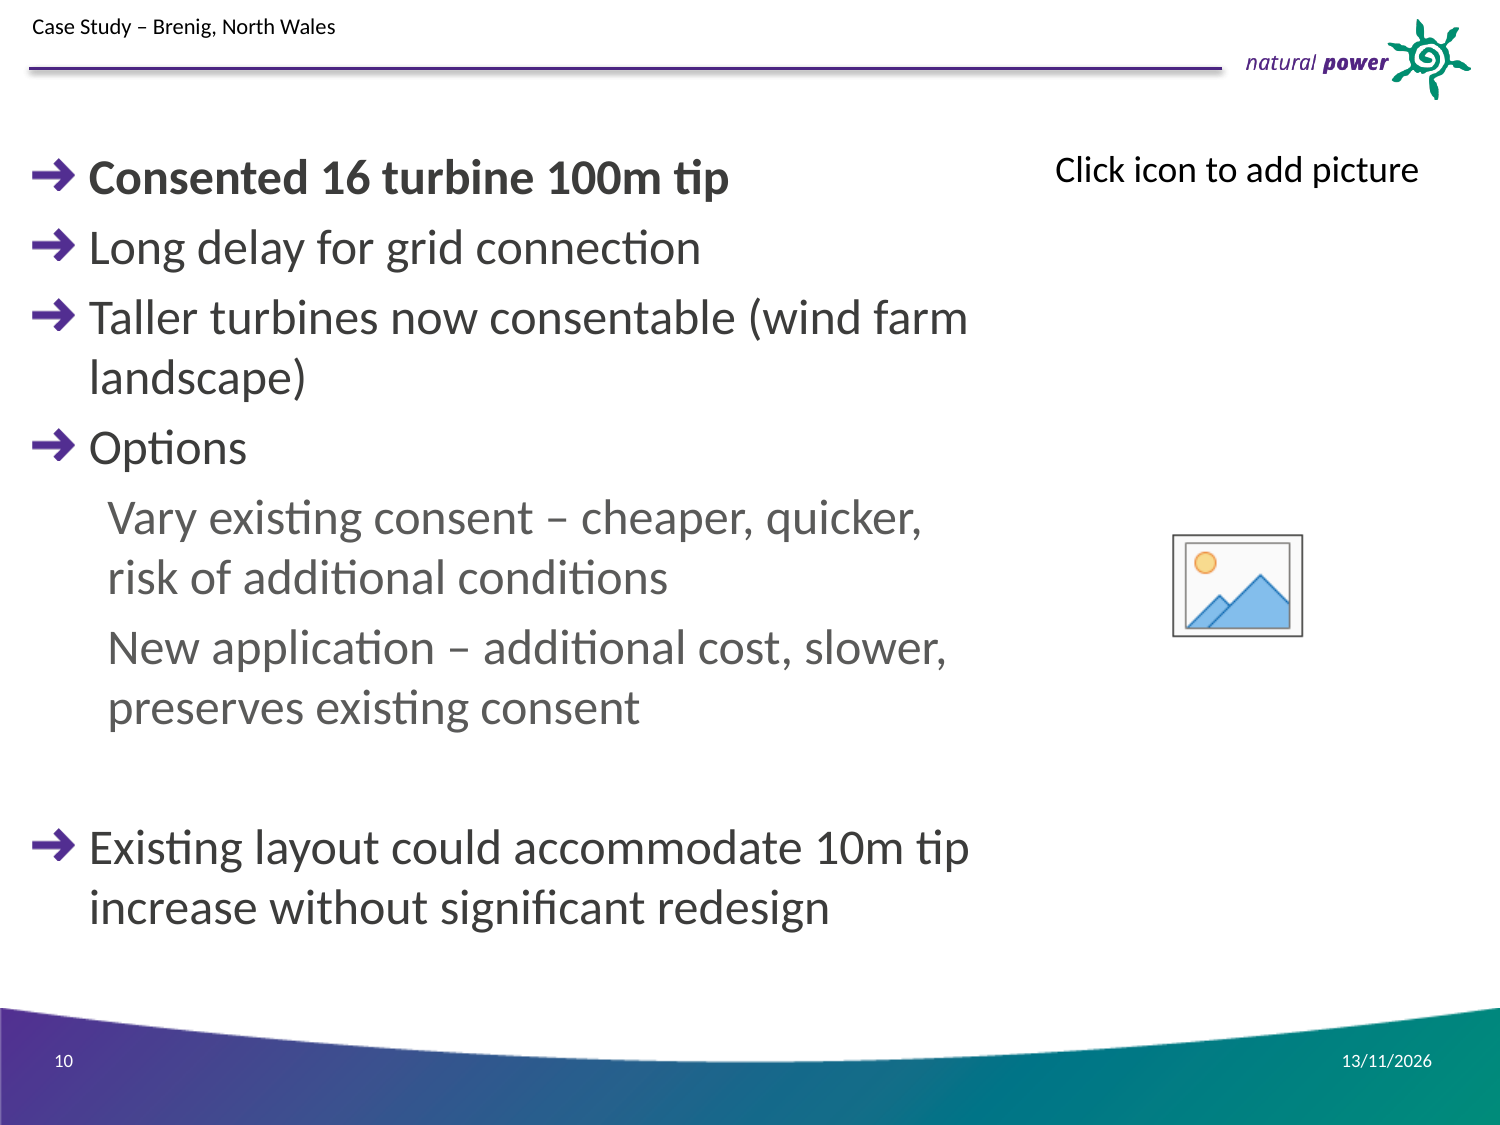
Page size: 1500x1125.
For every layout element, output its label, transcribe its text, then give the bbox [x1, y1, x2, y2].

picture [32, 298, 75, 331]
title Case Study – Brenig, North Wales [17, 4, 1223, 67]
list Consented 16 turbine 100m tip Long delay for grid connection Taller turbines now consentable (wind farm landscape) Options Vary existing consent – cheaper, quicker, risk of additional conditions New application – additional cost, slower, preserves existing consent Existing layout could accommodate 10m tip increase without significant redesign [17, 137, 992, 1035]
slide_number 10 [39, 1041, 160, 1083]
picture [32, 828, 75, 861]
picture [32, 158, 75, 191]
picture [1246, 19, 1471, 100]
picture [0, 136, 1500, 1125]
picture [32, 428, 75, 461]
picture [32, 228, 75, 261]
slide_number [1287, 1044, 1447, 1083]
